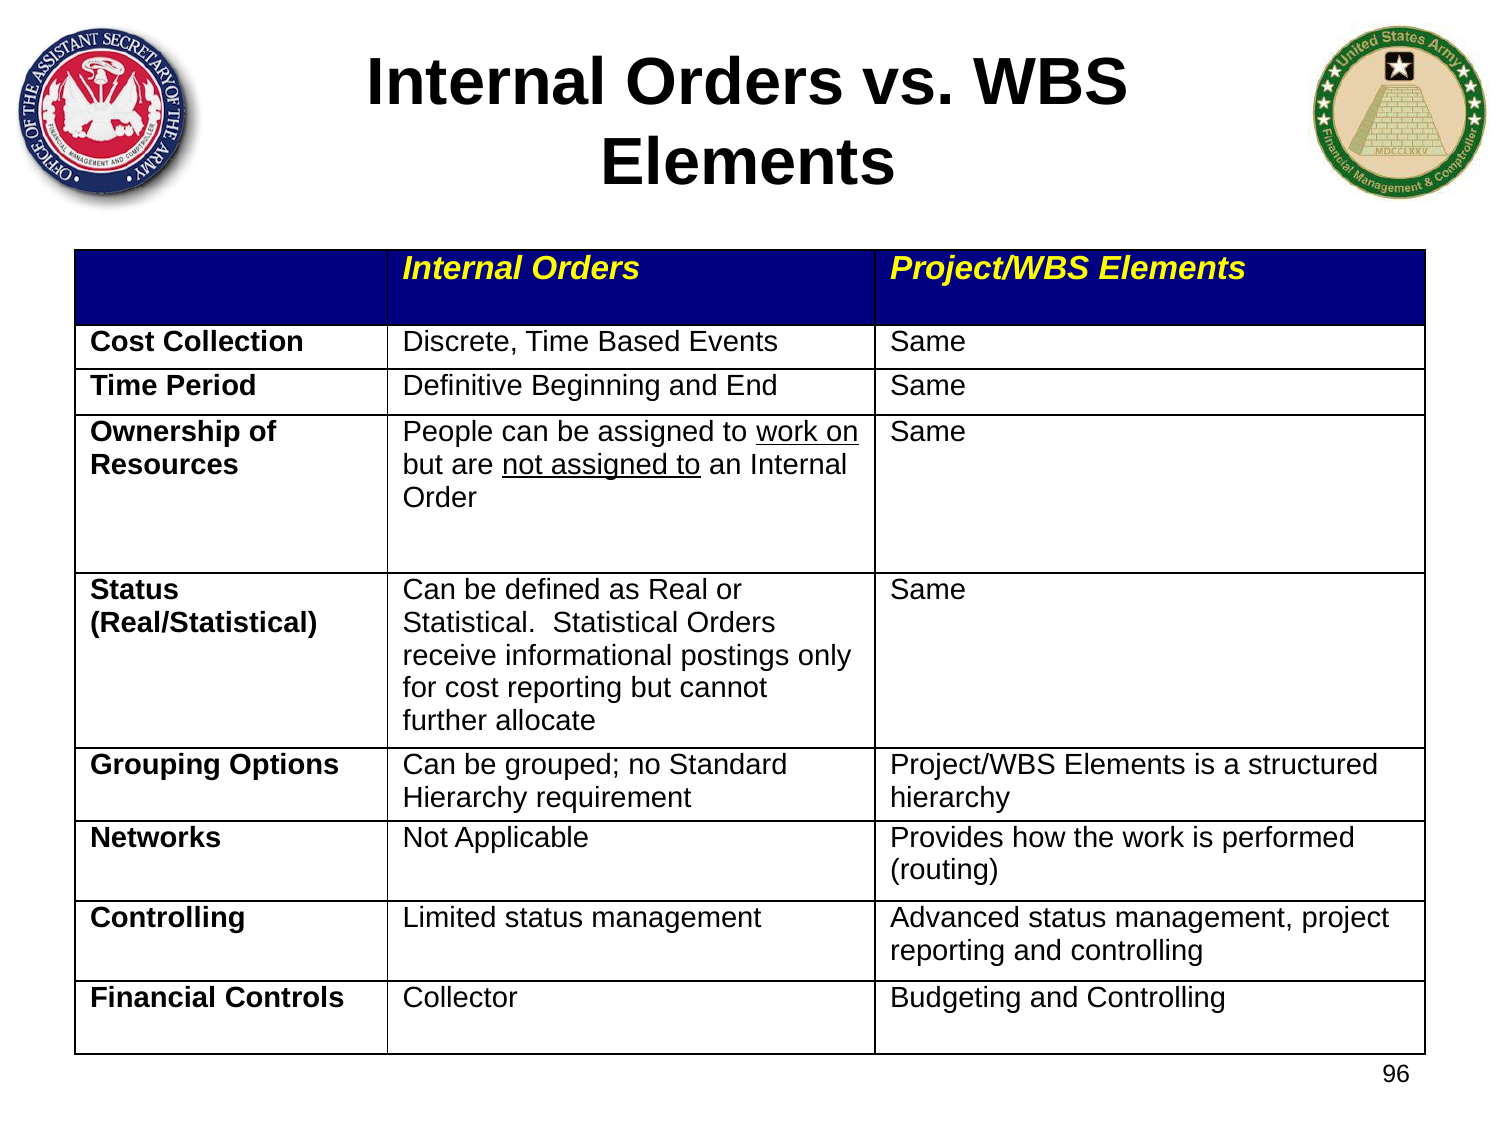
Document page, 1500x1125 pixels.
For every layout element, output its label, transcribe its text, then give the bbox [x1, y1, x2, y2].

table_cell Networks [76, 822, 387, 900]
text_box Internal Orders vs. WBS Elements [198, 37, 1299, 198]
table_cell Discrete, Time Based Events [388, 326, 874, 368]
table_cell Same [876, 326, 1424, 368]
picture [8, 18, 213, 222]
table_cell Advanced status management, project reporting and controlling [876, 902, 1424, 980]
table_cell Collector [388, 982, 874, 1053]
table_cell Not Applicable [388, 822, 874, 900]
table_cell Same [876, 574, 1424, 747]
table_cell People can be assigned to work on but are not assigned to an Internal Order [388, 416, 874, 572]
table_cell Ownership of Resources [76, 416, 387, 572]
table_cell Same [876, 370, 1424, 414]
table_cell Project/WBS Elements is a structured hierarchy [876, 749, 1424, 820]
table_cell Status (Real/Statistical) [76, 574, 387, 747]
table_cell Grouping Options [76, 749, 387, 820]
table_cell Definitive Beginning and End [388, 370, 874, 414]
table_cell Cost Collection [76, 326, 387, 368]
table_cell Can be grouped; no Standard Hierarchy requirement [388, 749, 874, 820]
table_cell Time Period [76, 370, 387, 414]
table_header [76, 251, 387, 324]
table_cell Same [876, 416, 1424, 572]
table_cell Can be defined as Real or Statistical. Statistical Orders receive informational postings only for cost reporting but cannot further allocate [388, 574, 874, 747]
picture [1308, 23, 1490, 202]
table_header Project/WBS Elements [876, 251, 1424, 324]
table_cell Budgeting and Controlling [876, 982, 1424, 1053]
table_cell Controlling [76, 902, 387, 980]
table_header Internal Orders [388, 251, 874, 324]
table_cell Provides how the work is performed (routing) [876, 822, 1424, 900]
table_cell Financial Controls [76, 982, 387, 1053]
table_cell Limited status management [388, 902, 874, 980]
